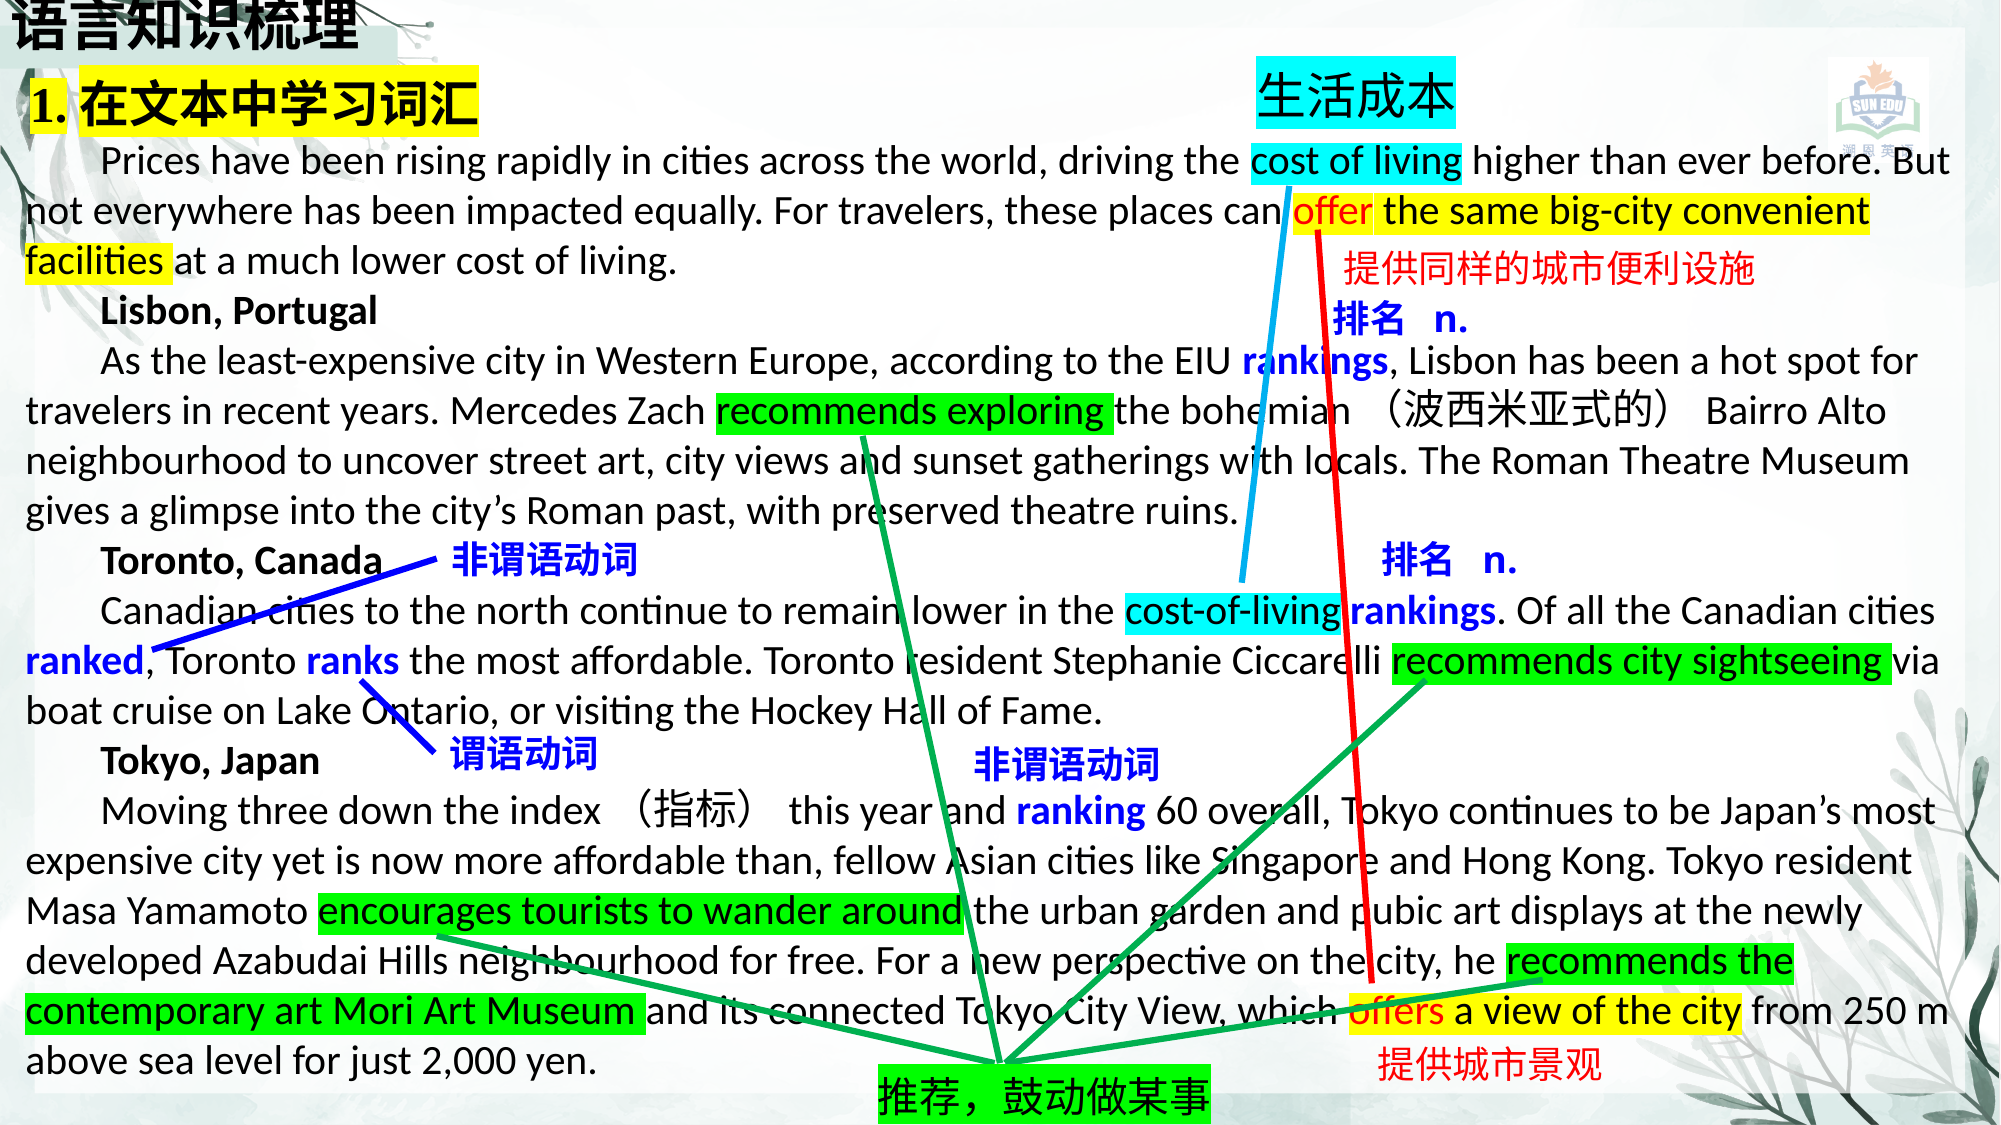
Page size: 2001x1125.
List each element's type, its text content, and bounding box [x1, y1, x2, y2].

text_box 非谓语动词 [436, 528, 667, 589]
text_box 非谓语动词 [1000, 733, 1005, 794]
text_box Prices have been rising rapidly in cities across the world, driving the cost of living higher than ever before. But not everywhere has been impacted equally. For travelers, these places can offer the same big-city convenient facilities at a much lower cost of living. Lisbon, Portugal As the least-expensive city in Western Europe, according to the EIU rankings, Lisbon has been a hot spot for travelers in recent years. Mercedes Zach recommends exploring the bohemian（波西米亚式的）Bairro Alto neighbourhood to uncover street art, city views and sunset gatherings with locals. The Roman Theatre Museum gives a glimpse into the city’s Roman past, with preserved theatre ruins. Toronto, Canada Canadian cities to the north continue to remain lower in the cost-of-living rankings. Of all the Canadian cities ranked, Toronto ranks the most affordable. Toronto resident Stephanie Ciccarelli recommends city sightseeing via boat cruise on Lake Ontario, or visiting the Hockey Hall of Fame. Tokyo, Japan Moving three down the index（指标）this year and ranking 60 overall, Tokyo continues to be Japan’s most expensive city yet is now more affordable than, fellow Asian cities like Singapore and Hong Kong. Tokyo resident Masa Yamamoto encourages tourists to wander around the urban garden and pubic art displays at the newly developed Azabudai Hills neighbourhood for free. For a new perspective on the city, he recommends the contemporary art Mori Art Museum and its connected Tokyo City View, which offers a view of the city from 250 m above sea level for just 2,000 yen. [10, 125, 2000, 1091]
text_box 语言知识梳理 [0, 24, 399, 70]
text_box [396, 26, 1966, 125]
text_box 提供城市景观 [1362, 1033, 1636, 1094]
text_box 排名 n. [1372, 298, 1494, 347]
text_box 推荐，鼓动做某事 [862, 1063, 1257, 1125]
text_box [151, 558, 437, 650]
picture [0, 0, 1999, 125]
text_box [862, 435, 1000, 1064]
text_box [1005, 679, 1426, 979]
text_box 排名 n. [1372, 528, 1543, 589]
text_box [436, 935, 995, 1064]
text_box 生活成本 [1241, 56, 1481, 132]
picture [1257, 1091, 1999, 1124]
text_box 谓语动词 [434, 723, 619, 783]
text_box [1241, 185, 1290, 583]
picture [0, 70, 862, 1124]
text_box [1005, 979, 1543, 1064]
text_box 提供同样的城市便利设施 [1372, 237, 1817, 298]
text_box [1317, 229, 1372, 679]
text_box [360, 680, 435, 754]
text_box 1.在文本中学习词汇 [14, 65, 527, 141]
